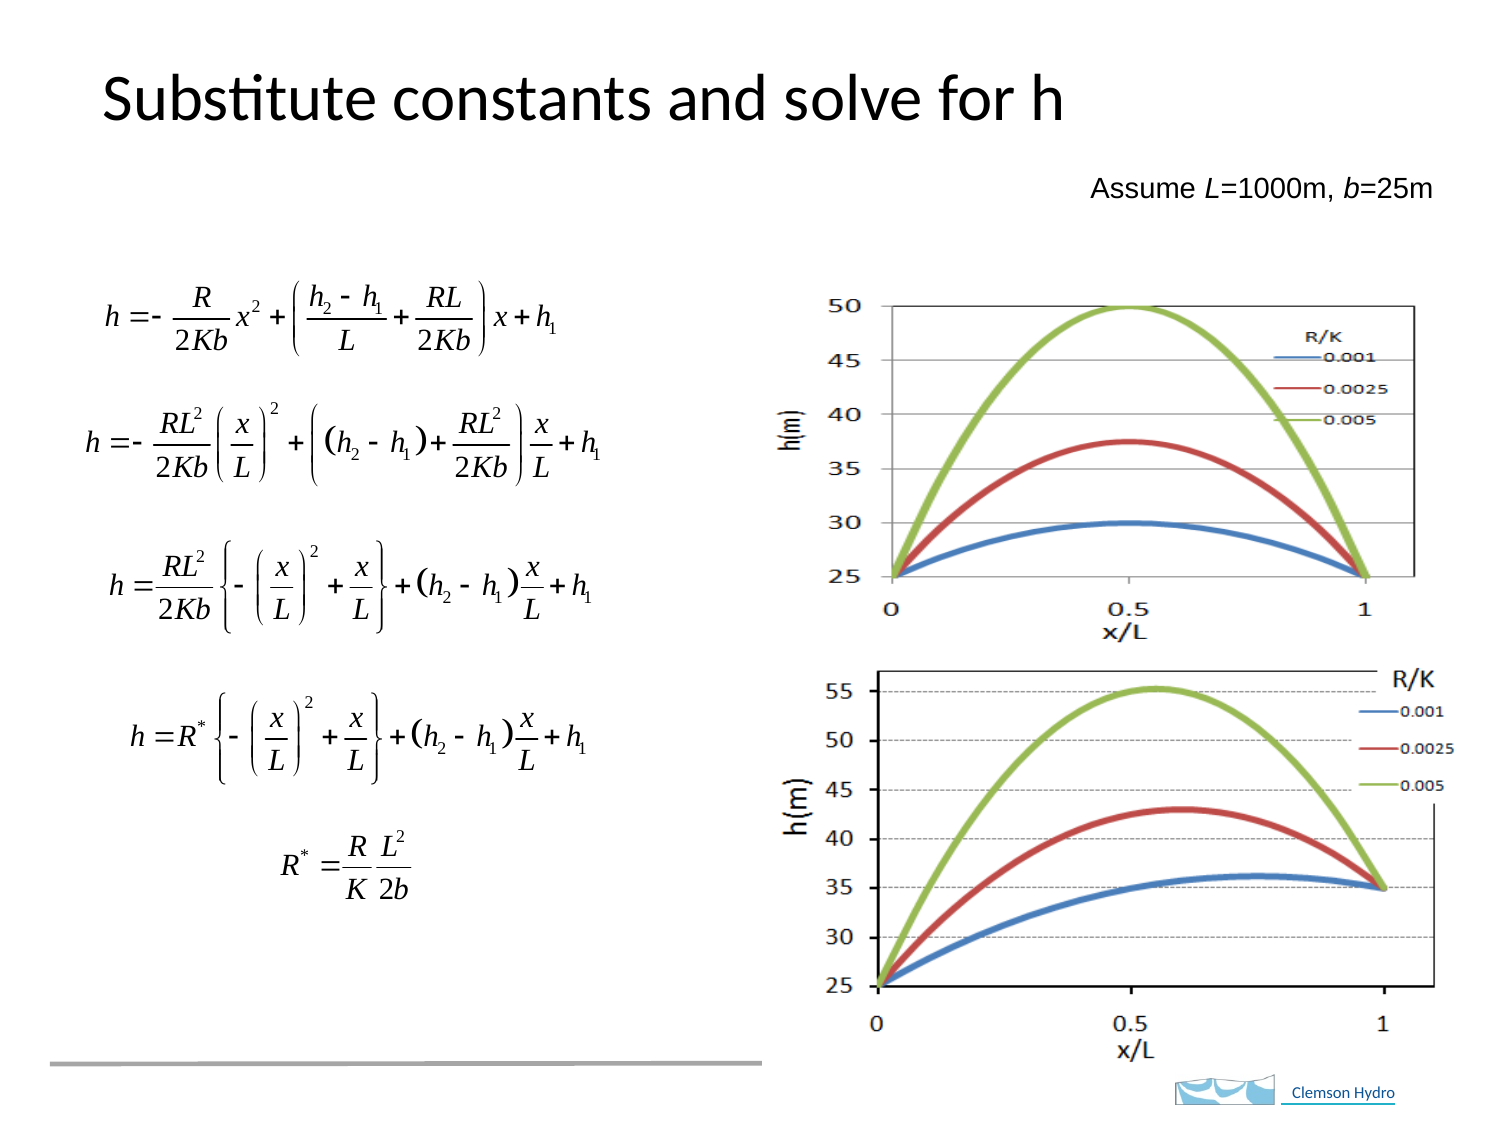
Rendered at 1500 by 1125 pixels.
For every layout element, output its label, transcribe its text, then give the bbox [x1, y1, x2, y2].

picture [749, 287, 1471, 1071]
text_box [99, 274, 561, 363]
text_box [274, 821, 417, 907]
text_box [103, 535, 597, 640]
text_box Assume L=1000m, b=25m [1075, 162, 1449, 213]
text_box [124, 687, 592, 791]
title Substitute constants and solve for h [87, 0, 1438, 188]
picture [1175, 1074, 1275, 1105]
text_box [80, 393, 606, 495]
